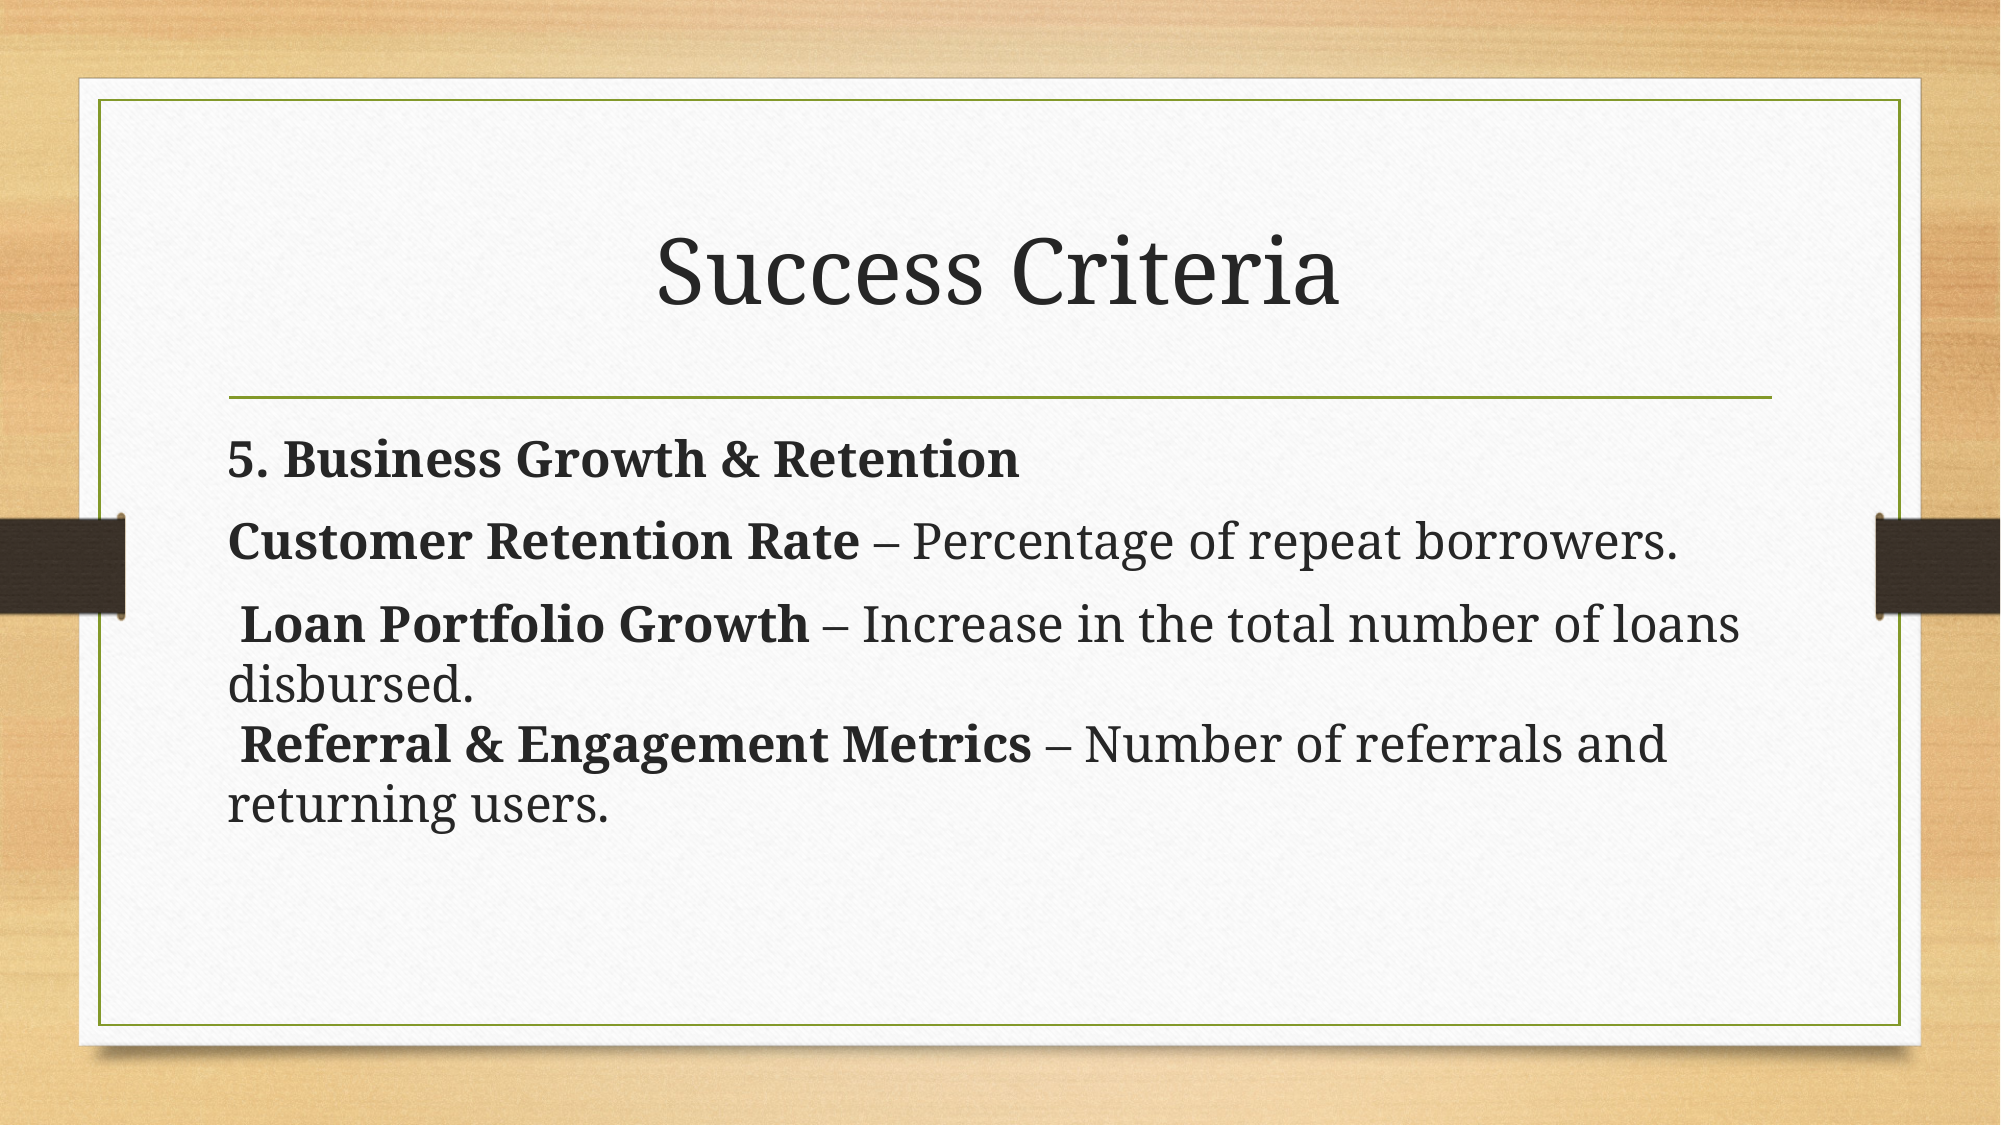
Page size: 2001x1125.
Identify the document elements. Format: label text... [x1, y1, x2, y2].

picture [0, 0, 2001, 1125]
list 5. Business Growth & Retention Customer Retention Rate – Percentage of repeat borrowers. Loan Portfolio Growth – Increase in the total number of loans disbursed. Referral & Engagement Metrics – Number of referrals and returning users. [212, 419, 1788, 964]
title Success Criteria [212, 161, 1788, 375]
